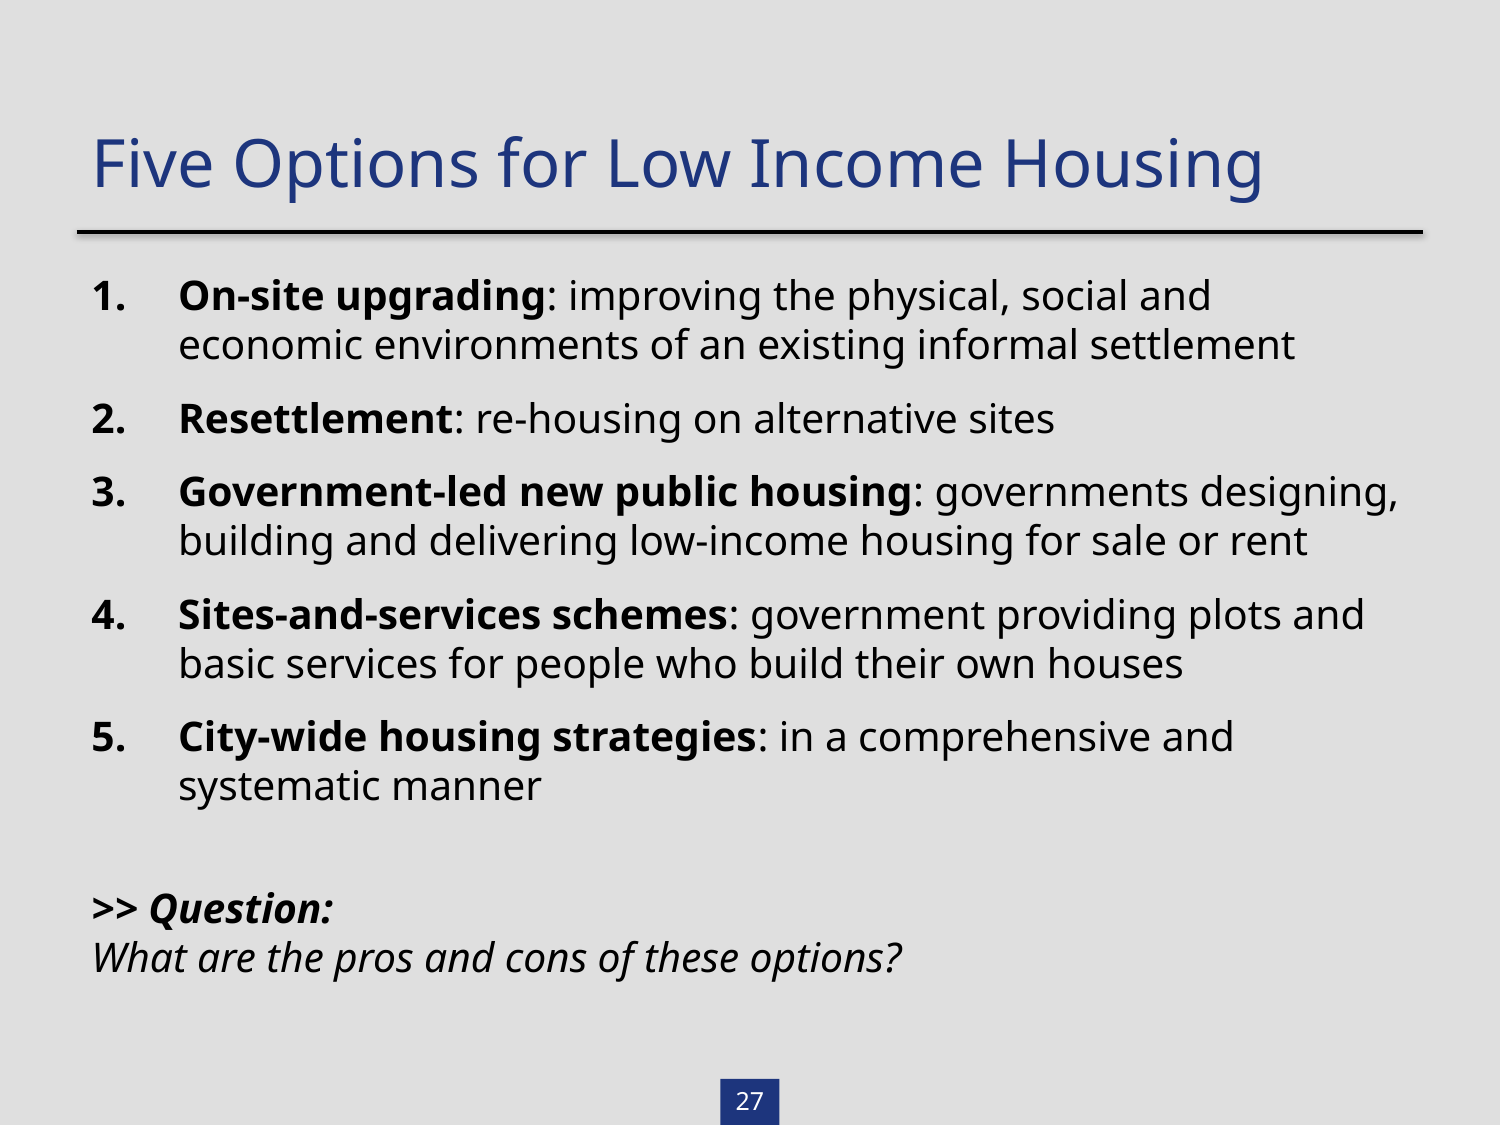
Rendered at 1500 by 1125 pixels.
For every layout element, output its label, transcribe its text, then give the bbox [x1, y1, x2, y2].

list On-site upgrading: improving the physical, social and economic environments of an existing informal settlement Resettlement: re-housing on alternative sites Government-led new public housing: governments designing, building and delivering low-income housing for sale or rent Sites-and-services schemes: government providing plots and basic services for people who build their own houses City-wide housing strategies: in a comprehensive and systematic manner >> Question: What are the pros and cons of these options? [76, 262, 1424, 1024]
title Five Options for Low Income Housing [76, 113, 1427, 224]
text_box 27 [720, 1078, 780, 1125]
